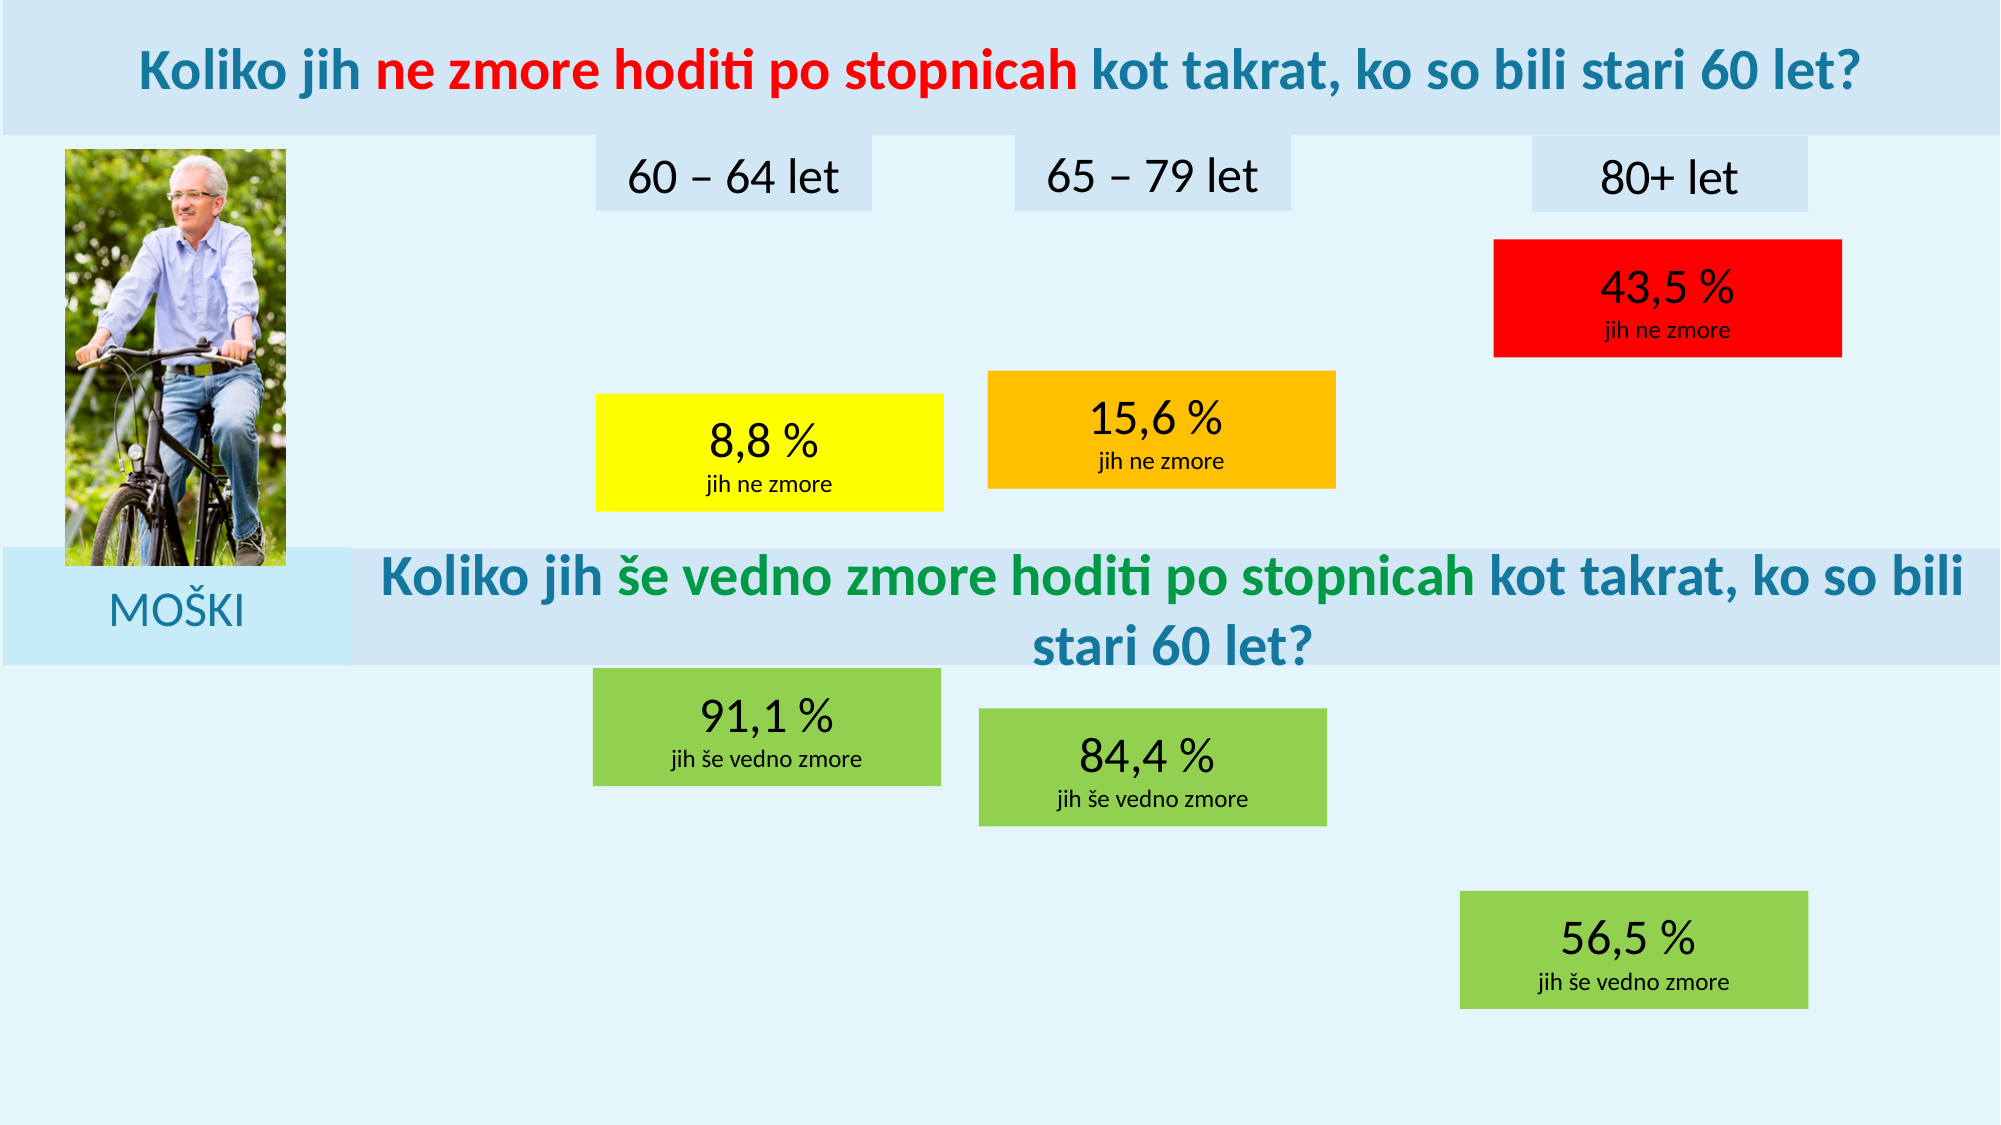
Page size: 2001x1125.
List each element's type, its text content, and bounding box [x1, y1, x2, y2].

text_box Koliko jih še vedno zmore hoditi po stopnicah kot takrat, ko so bili stari 60 let? [353, 548, 2000, 666]
text_box 15,6 % jih ne zmore [986, 370, 1337, 490]
picture [65, 149, 286, 566]
text_box 91,1 % jih še vedno zmore [592, 667, 942, 787]
text_box 84,4 % jih še vedno zmore [978, 707, 1328, 828]
text_box 80+ let [1531, 136, 1809, 213]
text_box MOŠKI [2, 546, 353, 666]
text_box Koliko jih ne zmore hoditi po stopnicah kot takrat, ko so bili stari 60 let? [2, 0, 2000, 136]
text_box 56,5 % jih še vedno zmore [1459, 890, 1809, 1010]
text_box 65 – 79 let [1014, 136, 1292, 212]
text_box 8,8 % jih ne zmore [594, 393, 945, 513]
text_box 43,5 % jih ne zmore [1493, 238, 1843, 358]
text_box 60 – 64 let [595, 136, 873, 212]
